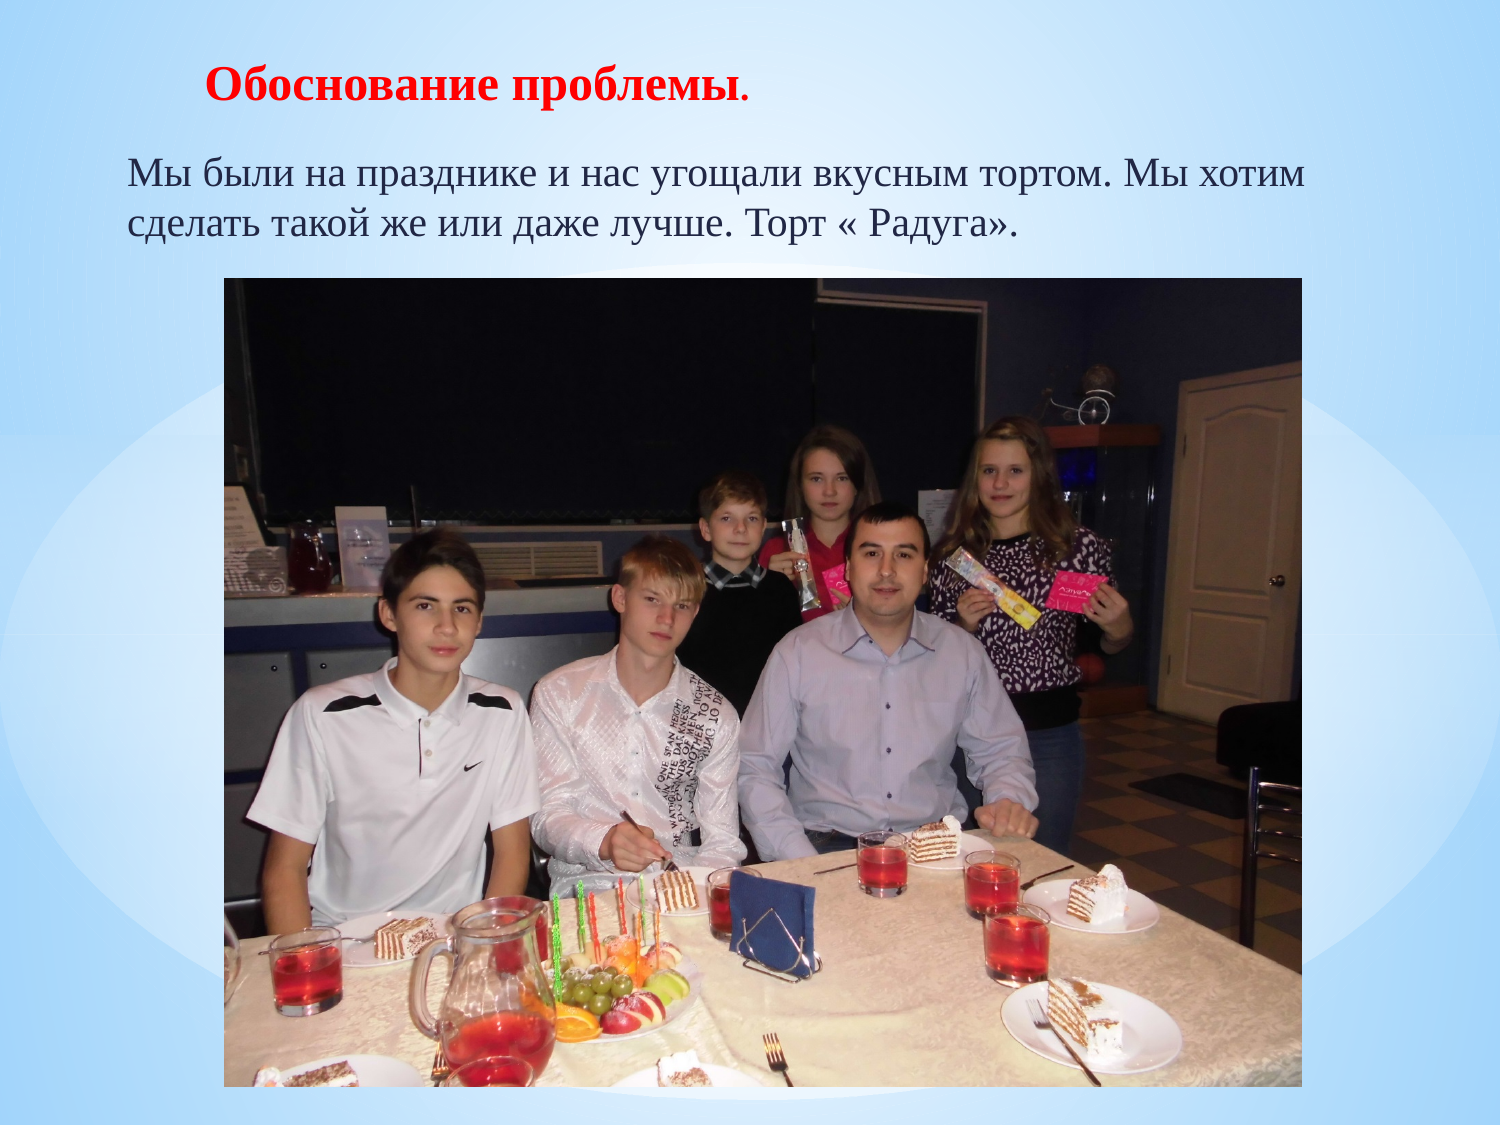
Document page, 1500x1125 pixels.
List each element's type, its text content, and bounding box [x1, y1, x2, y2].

title Обоснование проблемы. [159, 42, 1337, 138]
picture [224, 278, 1302, 1088]
subtitle Мы были на празднике и нас угощали вкусным тортом. Мы хотим сделать такой же или даже лучше. Торт « Радуга». [112, 137, 1447, 303]
